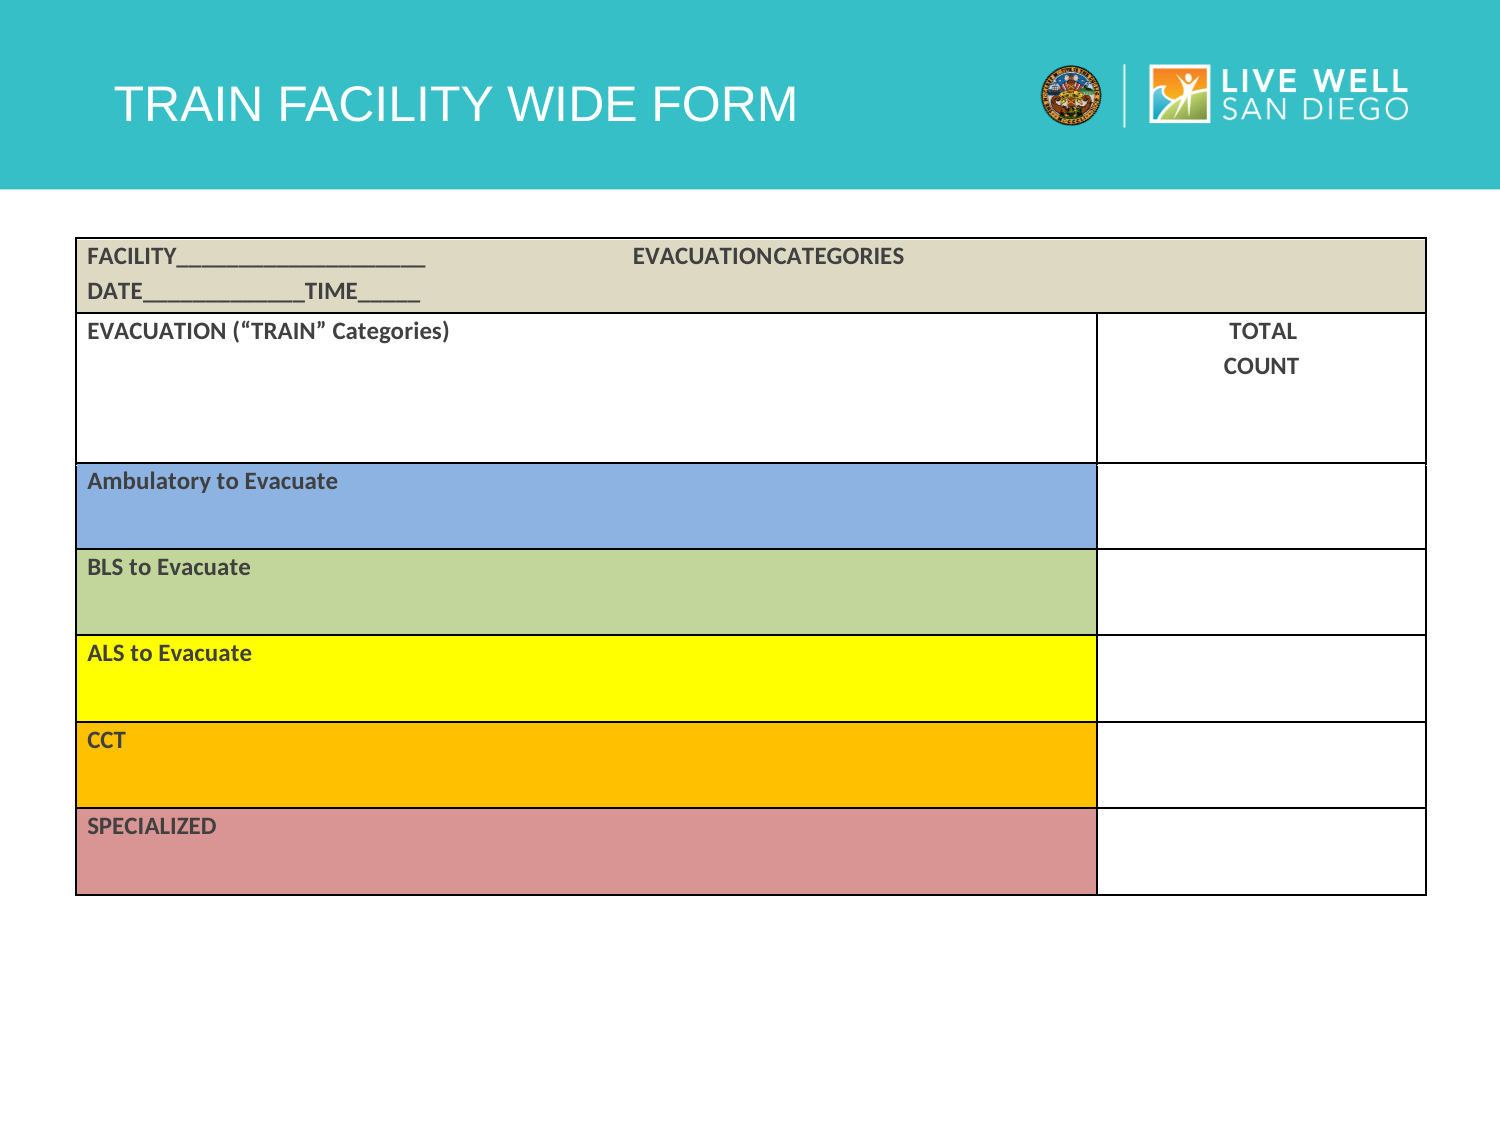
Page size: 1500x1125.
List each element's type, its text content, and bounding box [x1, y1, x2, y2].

picture [0, 0, 1500, 1125]
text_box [74, 237, 1452, 951]
title Train facility wide form [113, 44, 988, 166]
